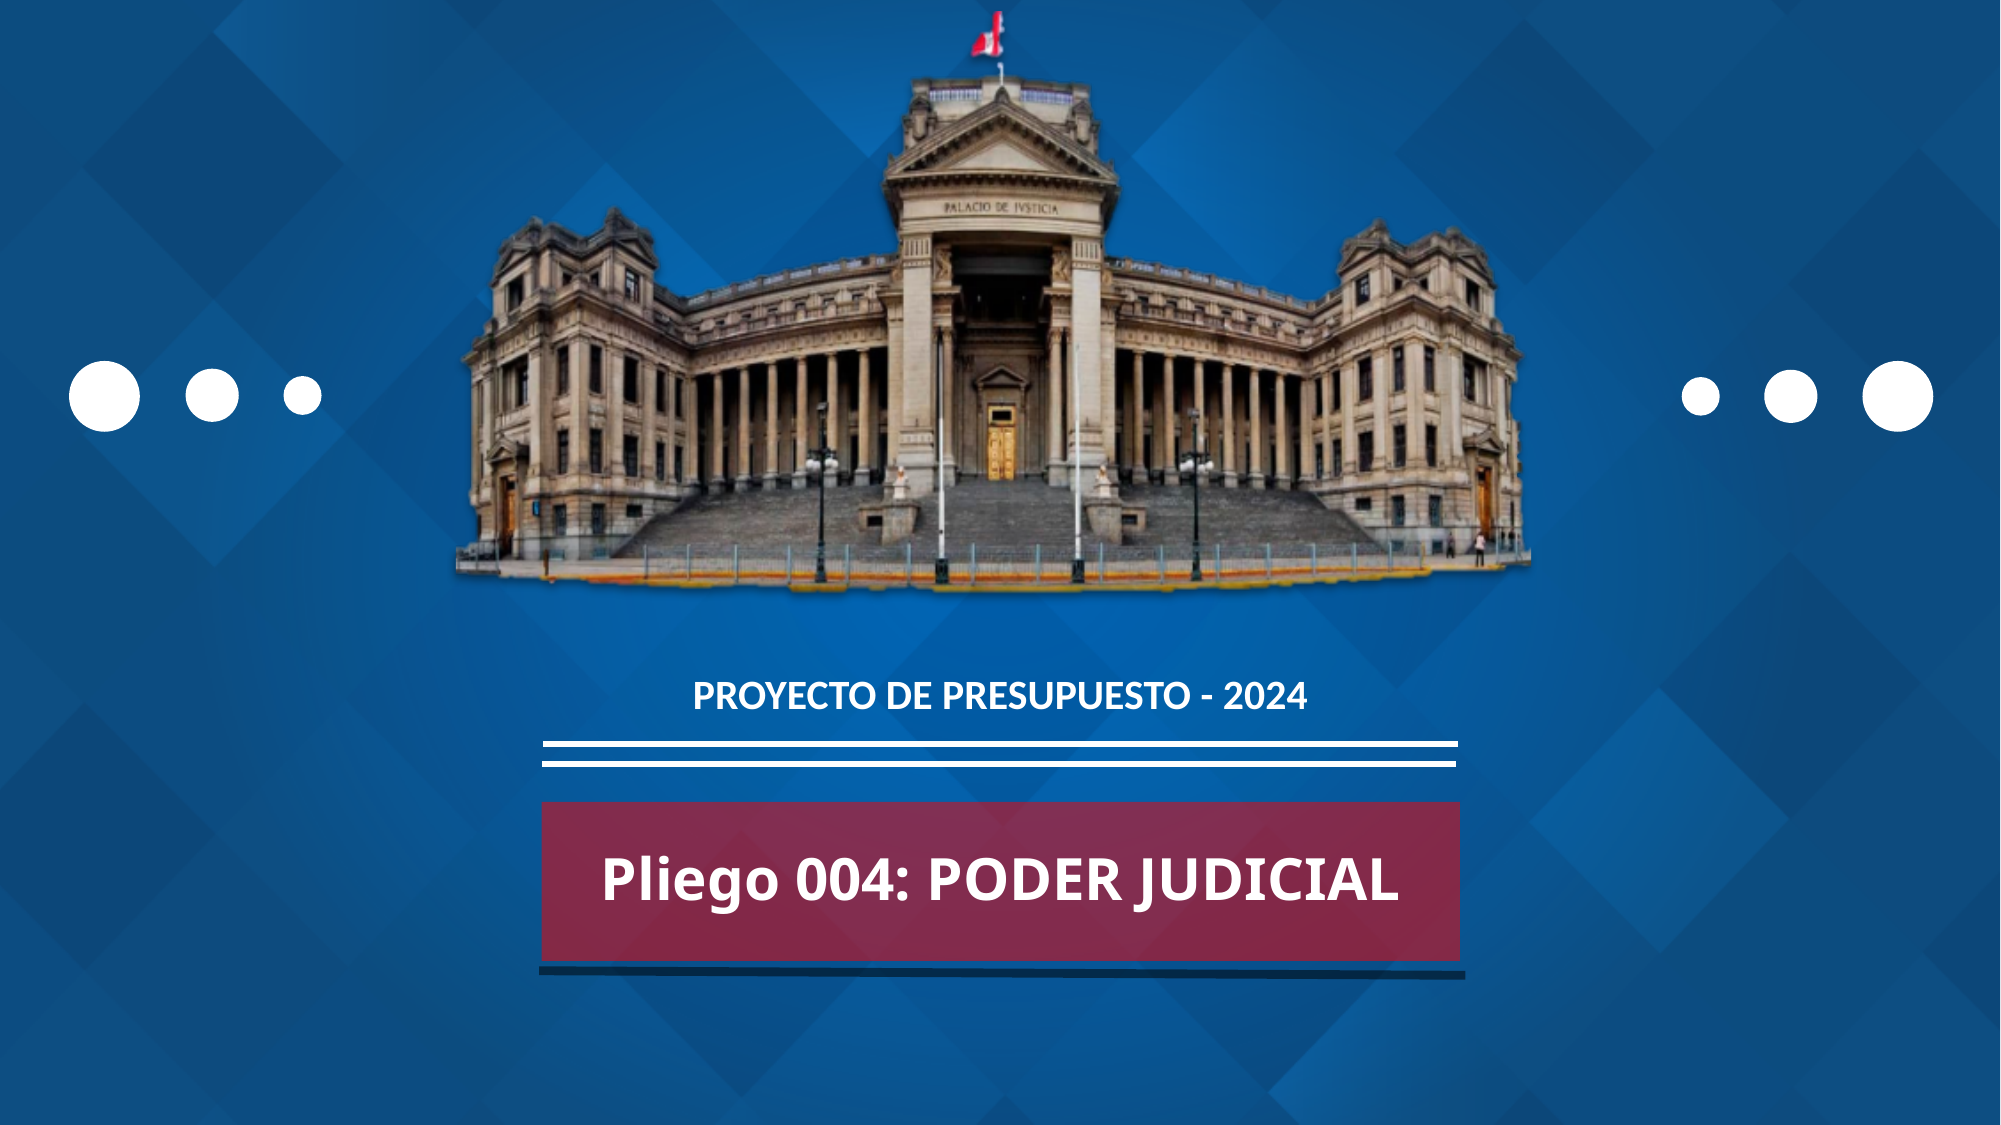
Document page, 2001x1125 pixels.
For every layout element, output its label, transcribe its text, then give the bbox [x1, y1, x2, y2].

subtitle Pliego 004: PODER JUDICIAL [541, 801, 1460, 961]
picture [0, 0, 2001, 1125]
text_box PROYECTO DE PRESUPUESTO - 2024 [678, 675, 1324, 726]
